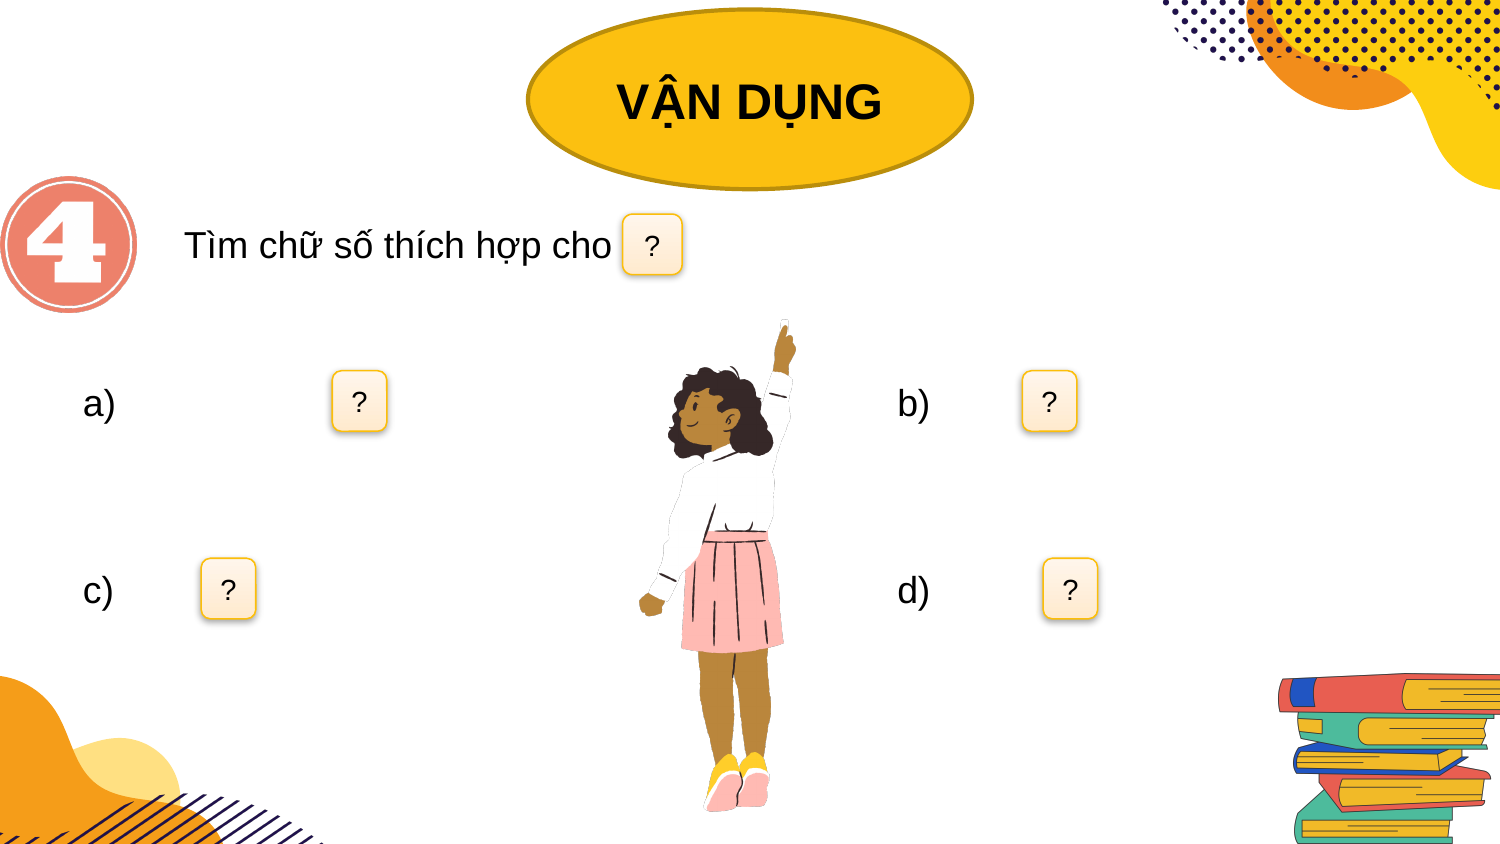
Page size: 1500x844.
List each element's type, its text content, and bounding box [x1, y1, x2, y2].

picture [0, 634, 446, 844]
text_box ? [621, 213, 683, 276]
picture [1275, 673, 1500, 844]
text_box ? [1021, 369, 1078, 433]
picture [0, 175, 137, 313]
text_box Tìm chữ số thích hợp cho [169, 214, 623, 274]
text_box ? [200, 557, 257, 620]
picture [1048, 0, 1500, 258]
text_box ? [331, 369, 388, 433]
text_box ? [1042, 557, 1099, 620]
picture [639, 318, 796, 812]
text_box VẬN DỤNG [525, 7, 975, 192]
